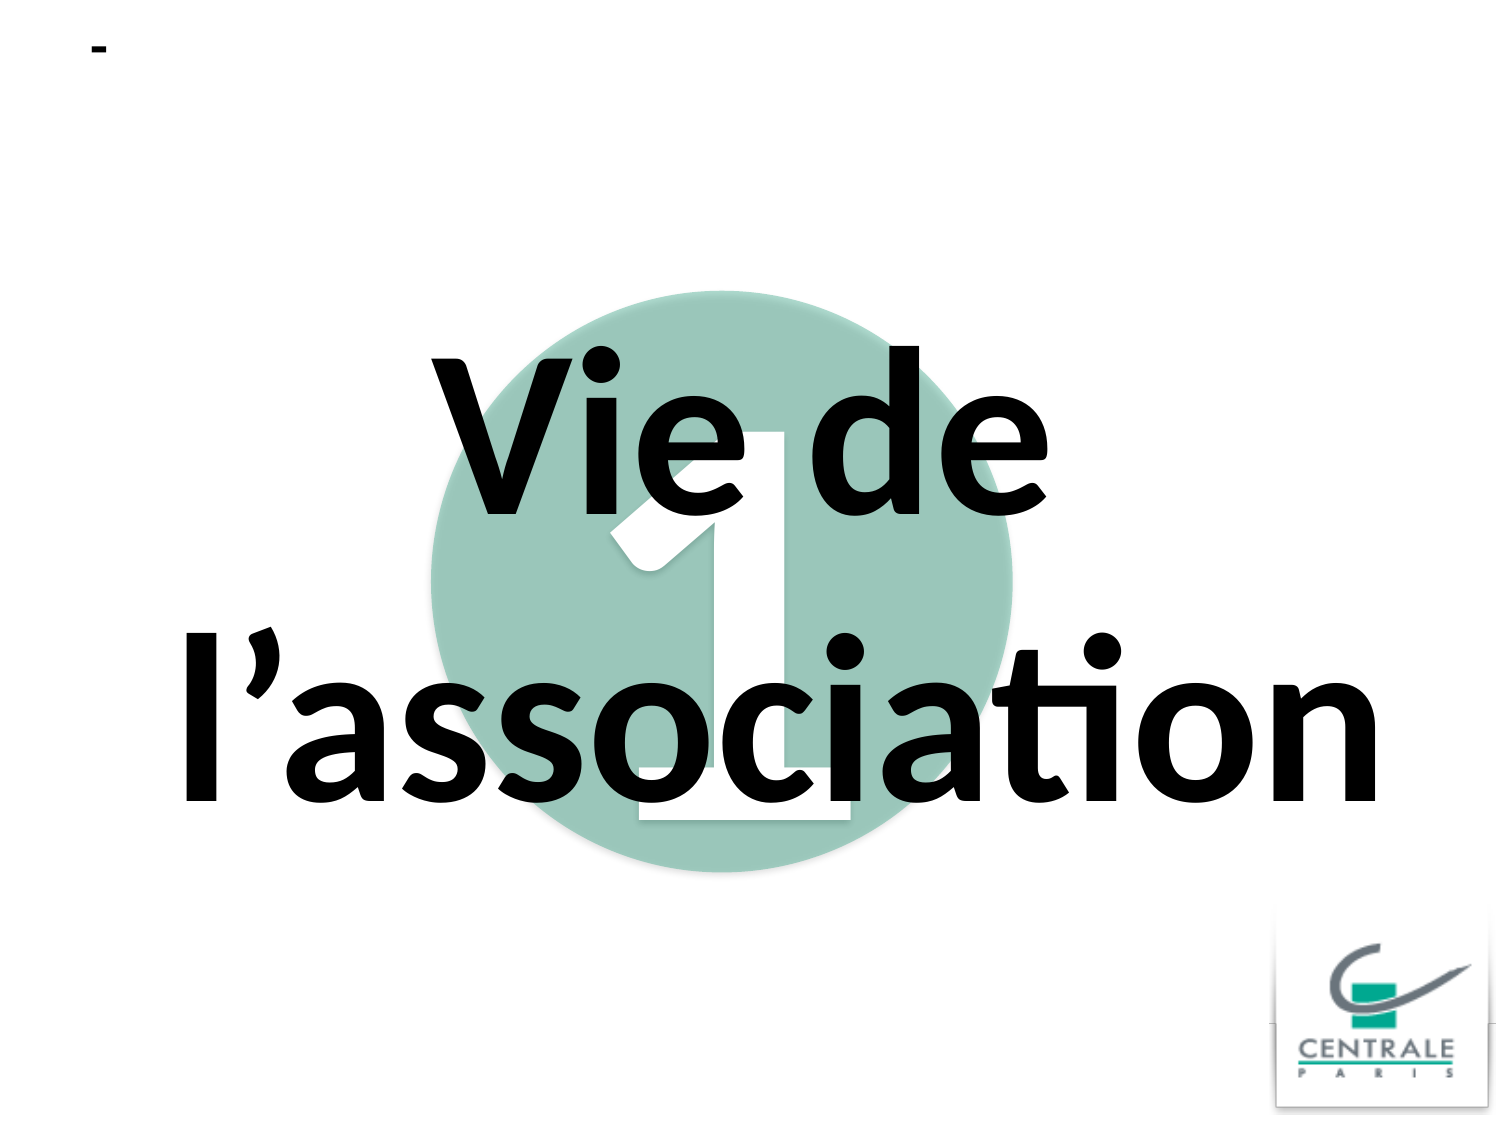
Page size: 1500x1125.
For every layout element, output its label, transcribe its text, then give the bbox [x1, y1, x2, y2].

list Vie de l’association [75, 267, 1412, 1071]
title - [75, 0, 1500, 90]
picture [1269, 893, 1496, 1115]
